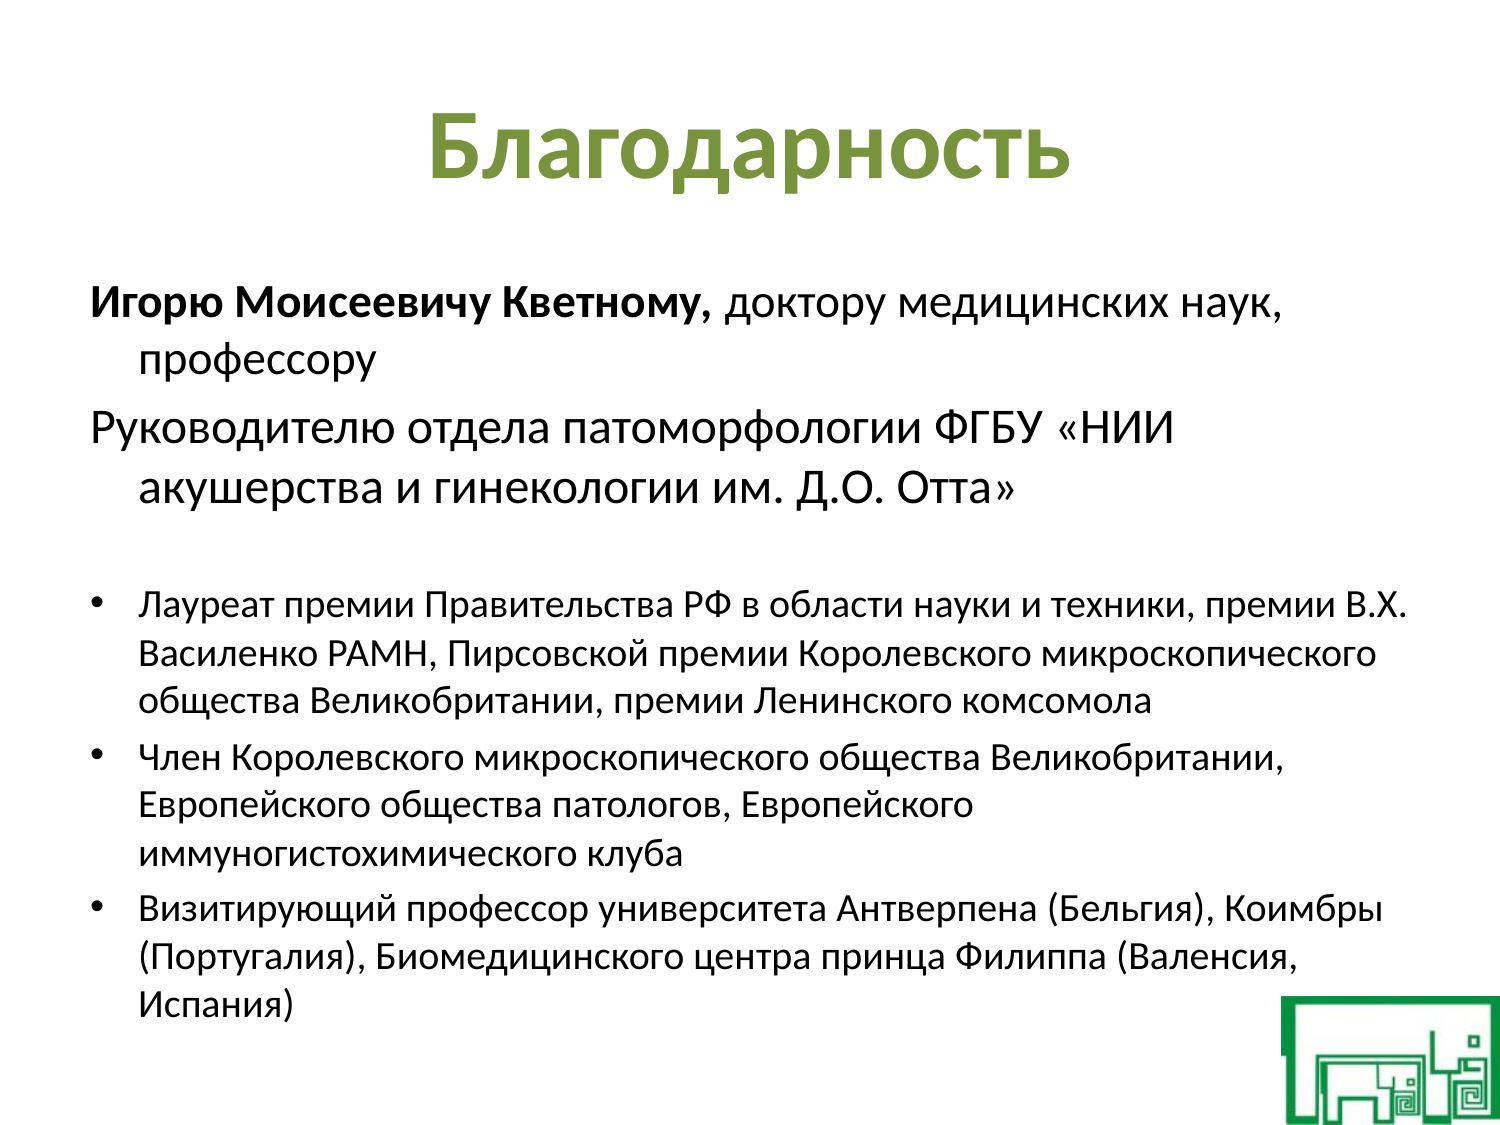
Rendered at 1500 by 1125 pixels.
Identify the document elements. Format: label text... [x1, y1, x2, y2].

list Игорю Моисеевичу Кветному, доктору медицинских наук, профессору Руководителю отдела патоморфологии ФГБУ «НИИ акушерства и гинекологии им. Д.О. Отта» Лауреат премии Правительства РФ в области науки и техники, премии В.Х. Василенко РАМН, Пирсовской премии Королевского микроскопического общества Великобритании, премии Ленинского комсомола Член Королевского микроскопического общества Великобритании, Европейского общества патологов, Европейского иммуногистохимического клуба Визитирующий профессор университета Антверпена (Бельгия), Коимбры (Португалия), Биомедицинского центра принца Филиппа (Валенсия, Испания) [75, 262, 1425, 1094]
title Благодарность [75, 45, 1425, 233]
picture [1280, 995, 1500, 1125]
